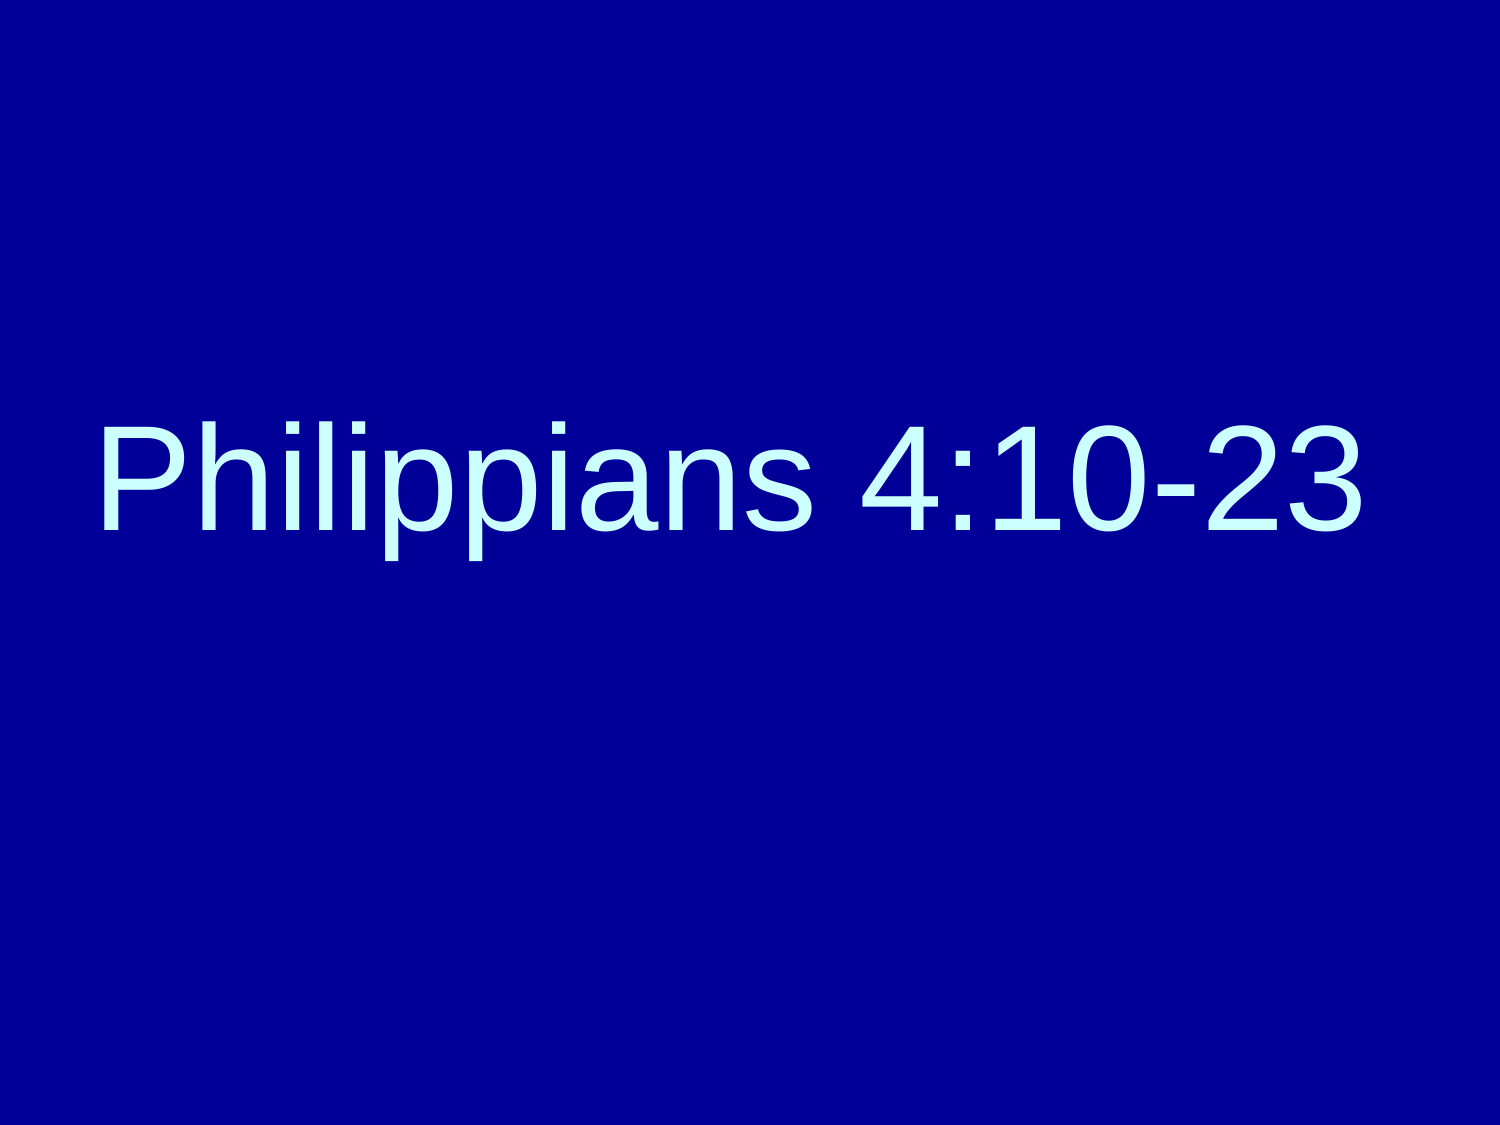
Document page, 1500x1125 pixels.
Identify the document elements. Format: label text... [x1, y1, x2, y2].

title Philippians 4:10-23 [75, 349, 1388, 591]
